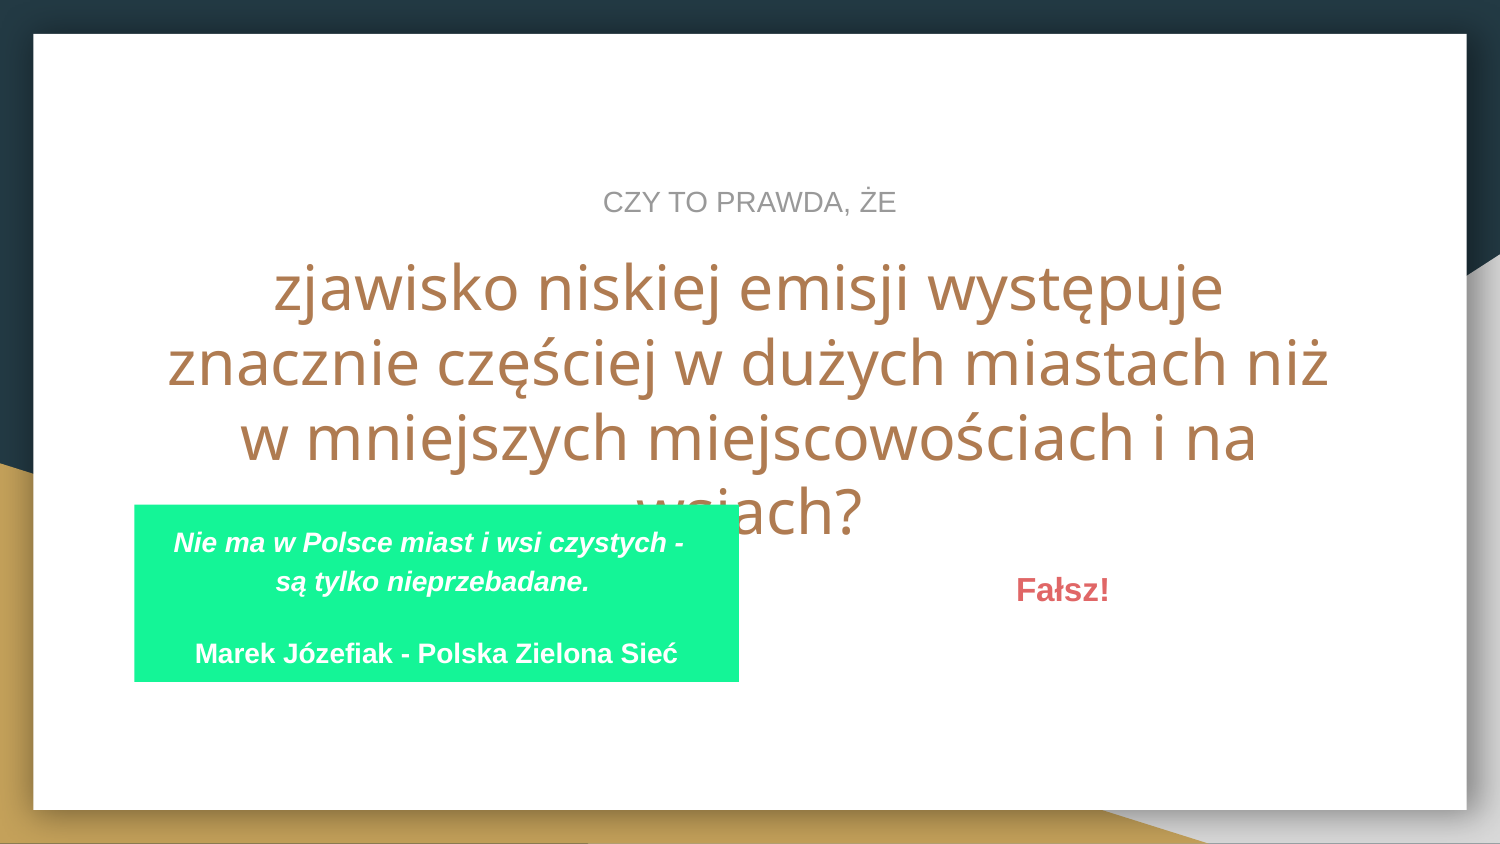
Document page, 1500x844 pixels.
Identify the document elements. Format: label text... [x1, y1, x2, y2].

text_box CZY TO PRAWDA, ŻE [254, 168, 1246, 285]
title zjawisko niskiej emisji występuje znacznie częściej w dużych miastach niż w mniejszych miejscowościach i na wsiach? [134, 232, 1366, 411]
list Nie ma w Polsce miast i wsi czystych - są tylko nieprzebadane. Marek Józefiak - Polska Zielona Sieć [134, 504, 739, 682]
list Fałsz! [760, 547, 1366, 766]
